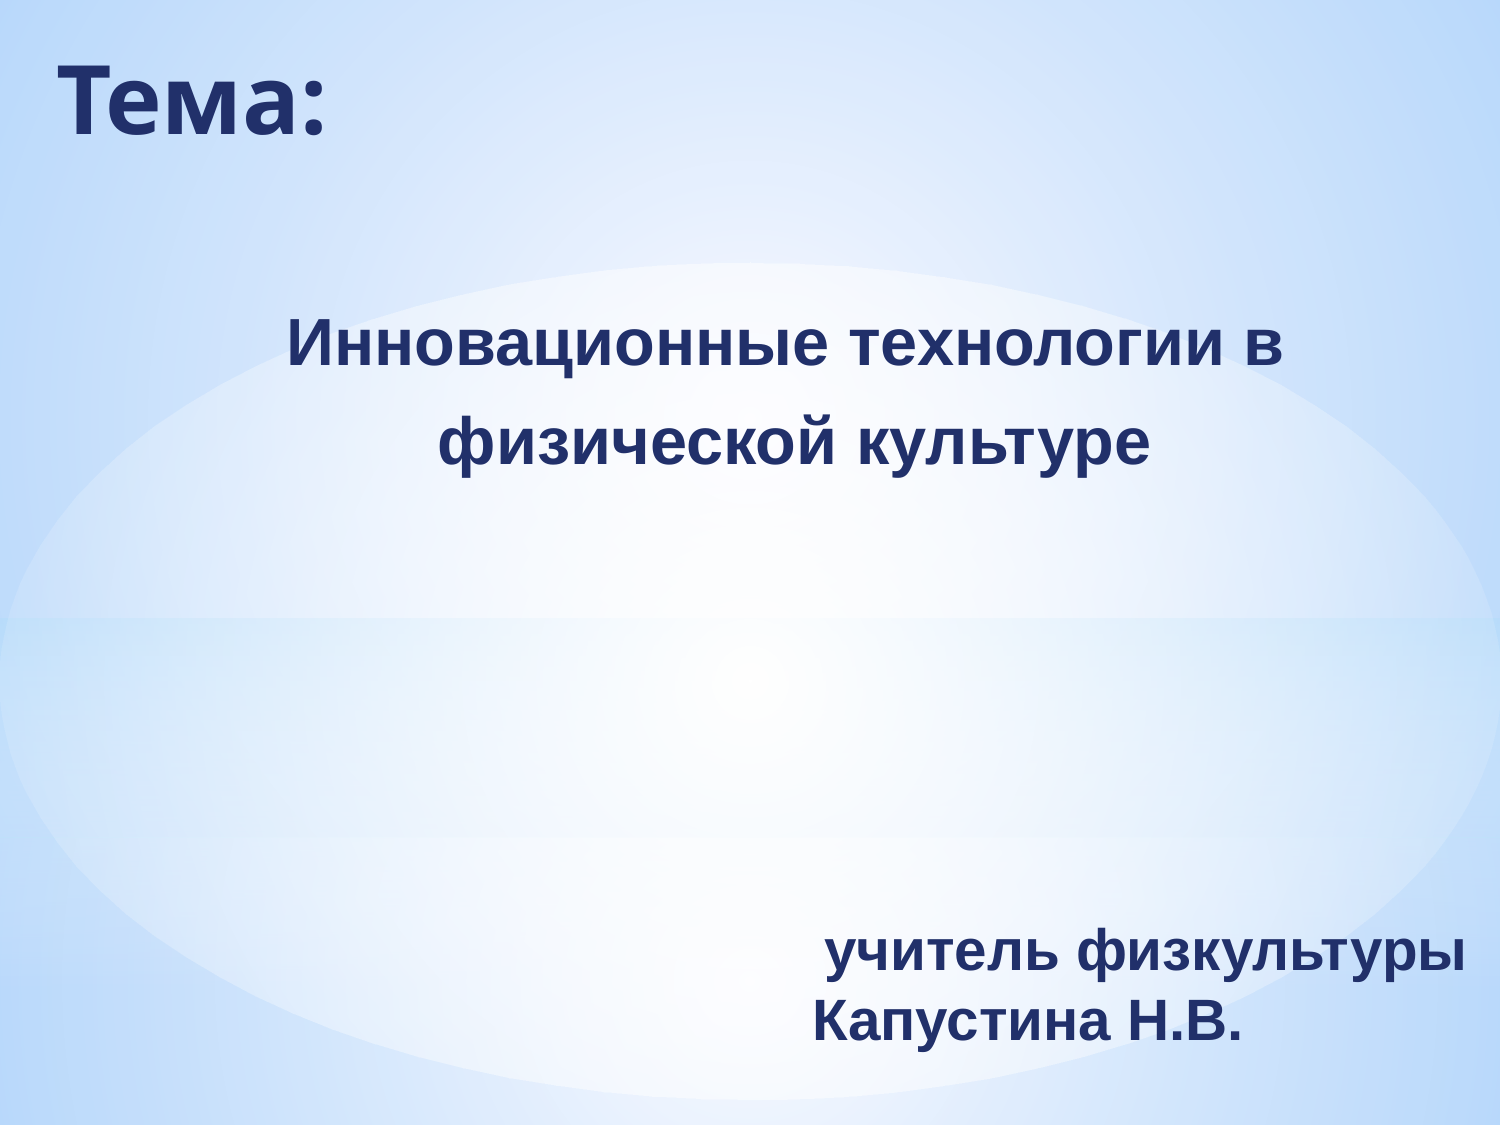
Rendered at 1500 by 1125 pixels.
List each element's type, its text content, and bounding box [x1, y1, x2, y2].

list Инновационные технологии в физической культуре [112, 290, 1471, 861]
text_box учитель физкультуры Капустина Н.В. [667, 905, 1483, 1060]
title Тема: [41, 30, 1110, 219]
